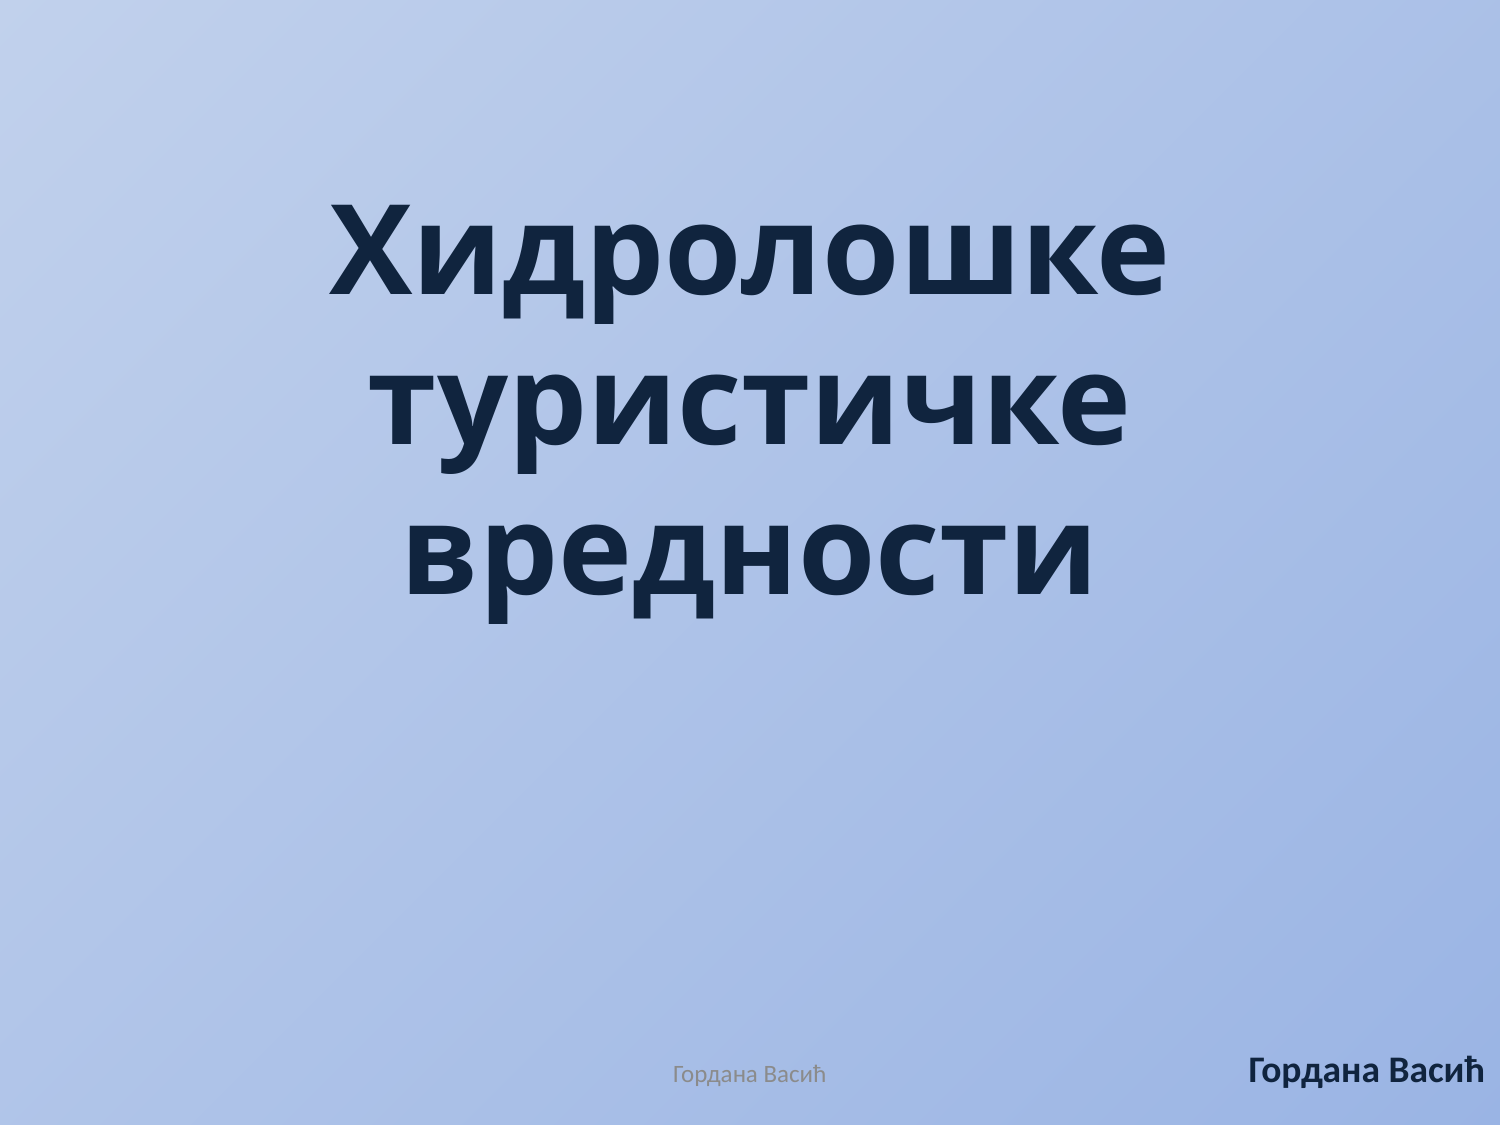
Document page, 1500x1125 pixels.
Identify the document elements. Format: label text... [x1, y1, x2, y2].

text_box Гордана Васић [1162, 1037, 1500, 1098]
footer Гордана Васић [512, 1042, 988, 1103]
text_box Хидролошке туристичке вредности [50, 162, 1450, 628]
